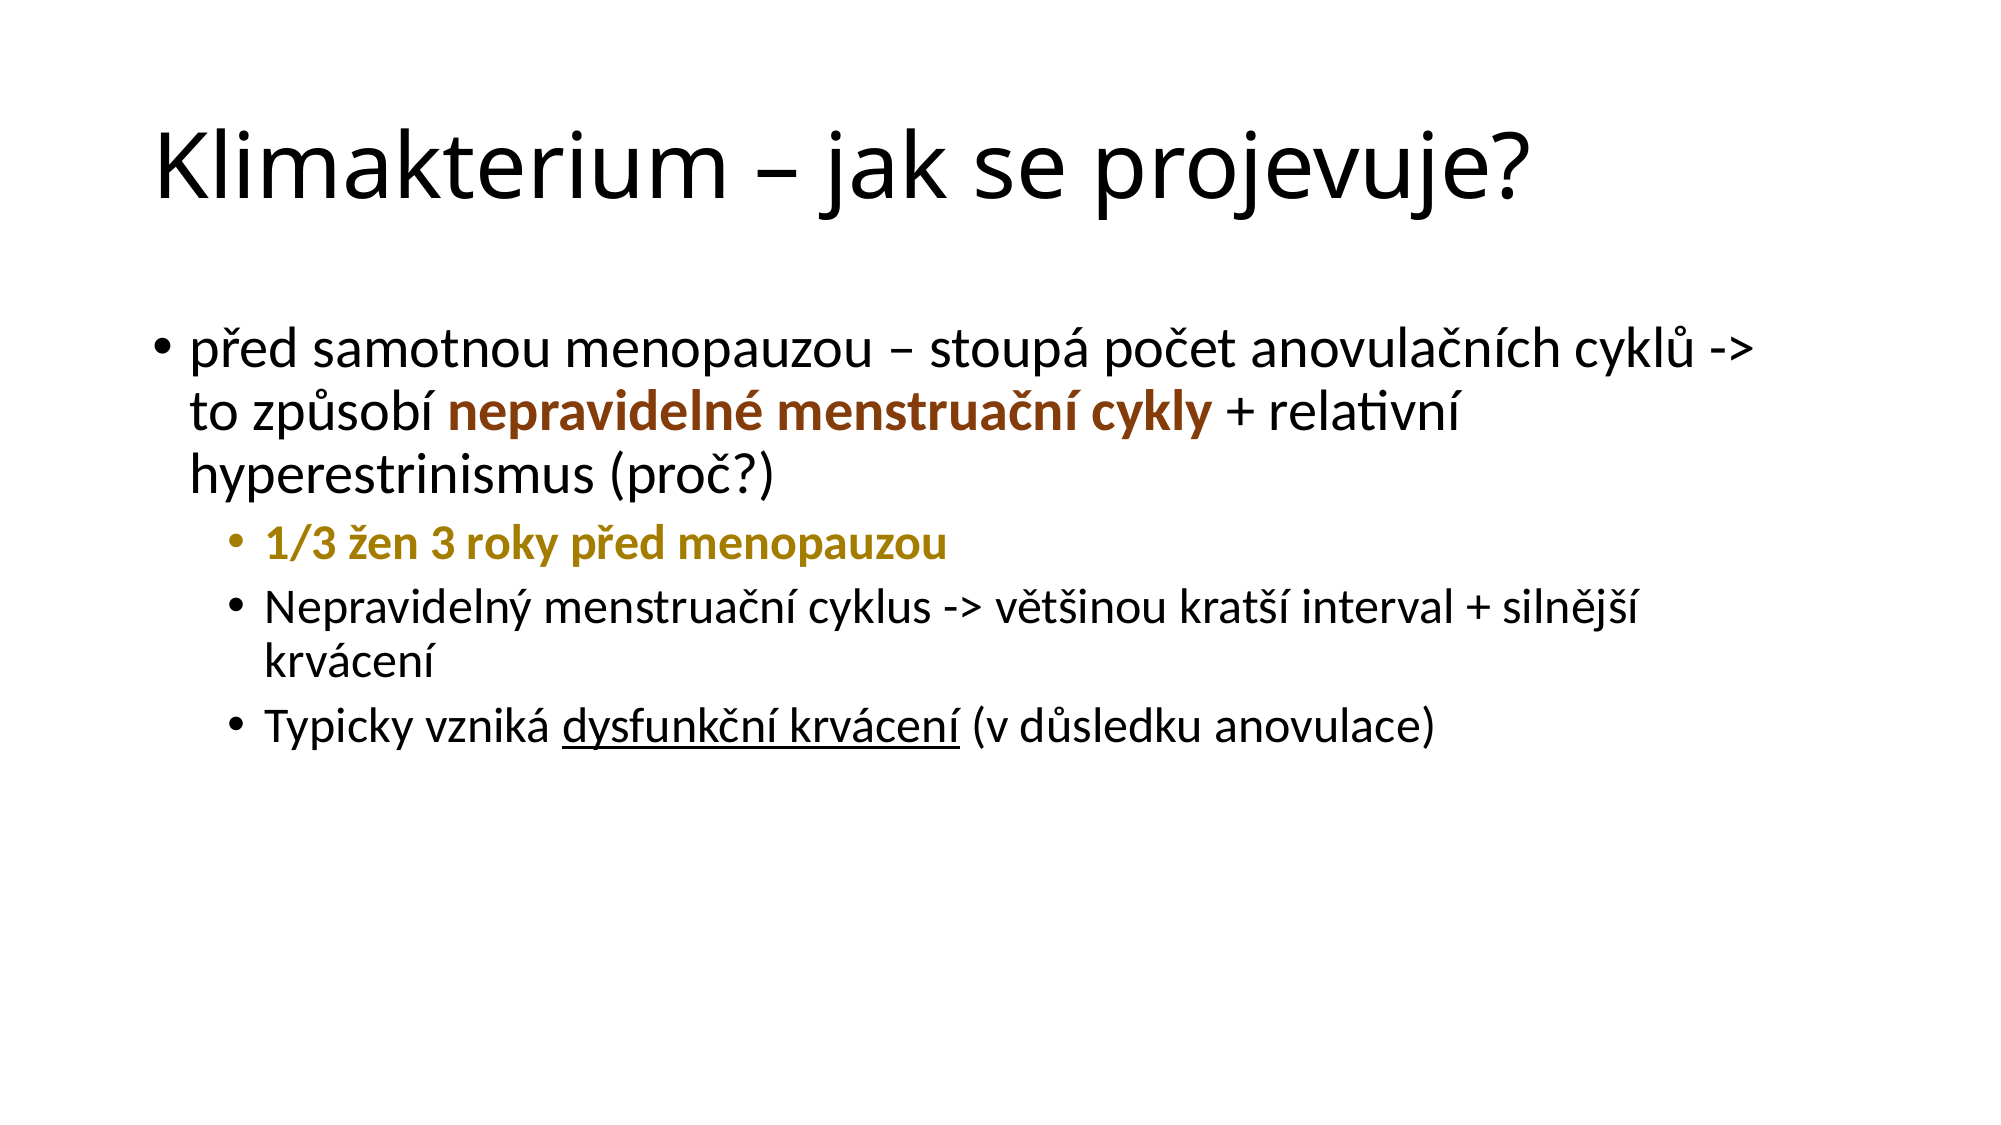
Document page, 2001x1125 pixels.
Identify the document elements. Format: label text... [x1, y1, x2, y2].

list před samotnou menopauzou – stoupá počet anovulačních cyklů -> to způsobí nepravidelné menstruační cykly + relativní hyperestrinismus (proč?) 1/3 žen 3 roky před menopauzou Nepravidelný menstruační cyklus -> většinou kratší interval + silnější krvácení Typicky vzniká dysfunkční krvácení (v důsledku anovulace) [137, 309, 1833, 986]
title Klimakterium – jak se projevuje? [137, 59, 1863, 278]
